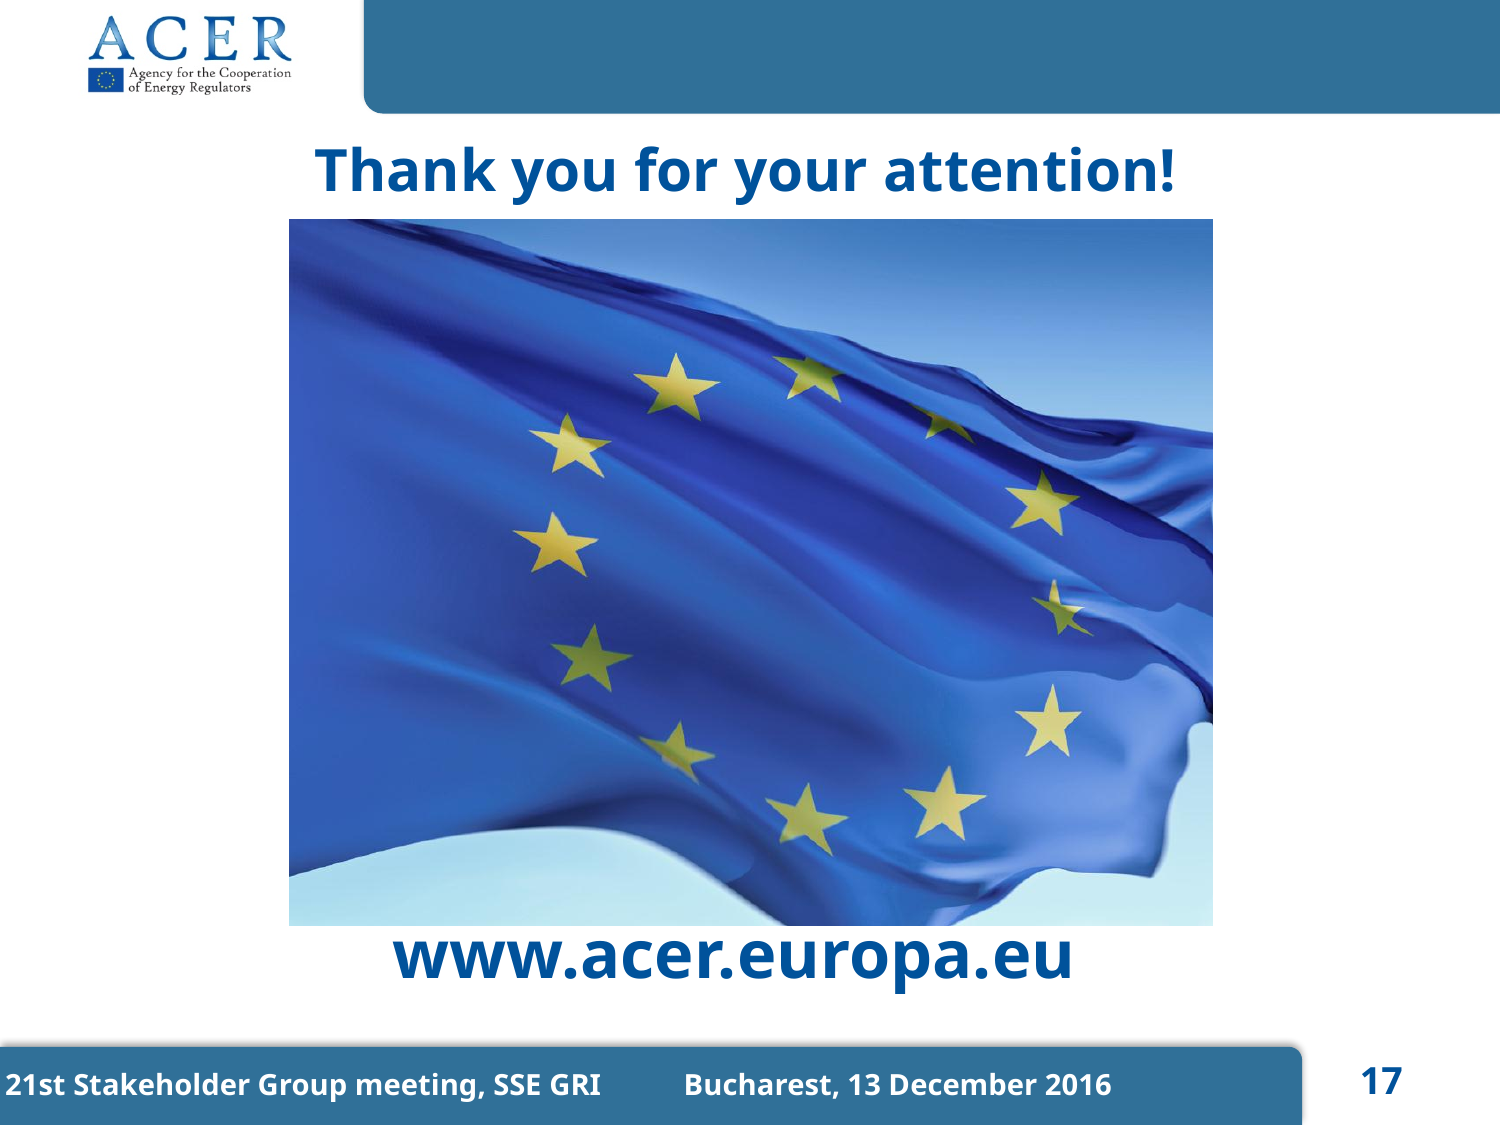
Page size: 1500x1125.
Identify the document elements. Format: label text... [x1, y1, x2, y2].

text_box 21st Stakeholder Group meeting, SSE GRI Bucharest, 13 December 2016 [0, 1058, 1341, 1109]
text_box www.acer.europa.eu [277, 904, 1191, 1058]
picture [67, 0, 309, 110]
text_box Thank you for your attention! [299, 125, 1192, 211]
picture [288, 219, 1213, 926]
